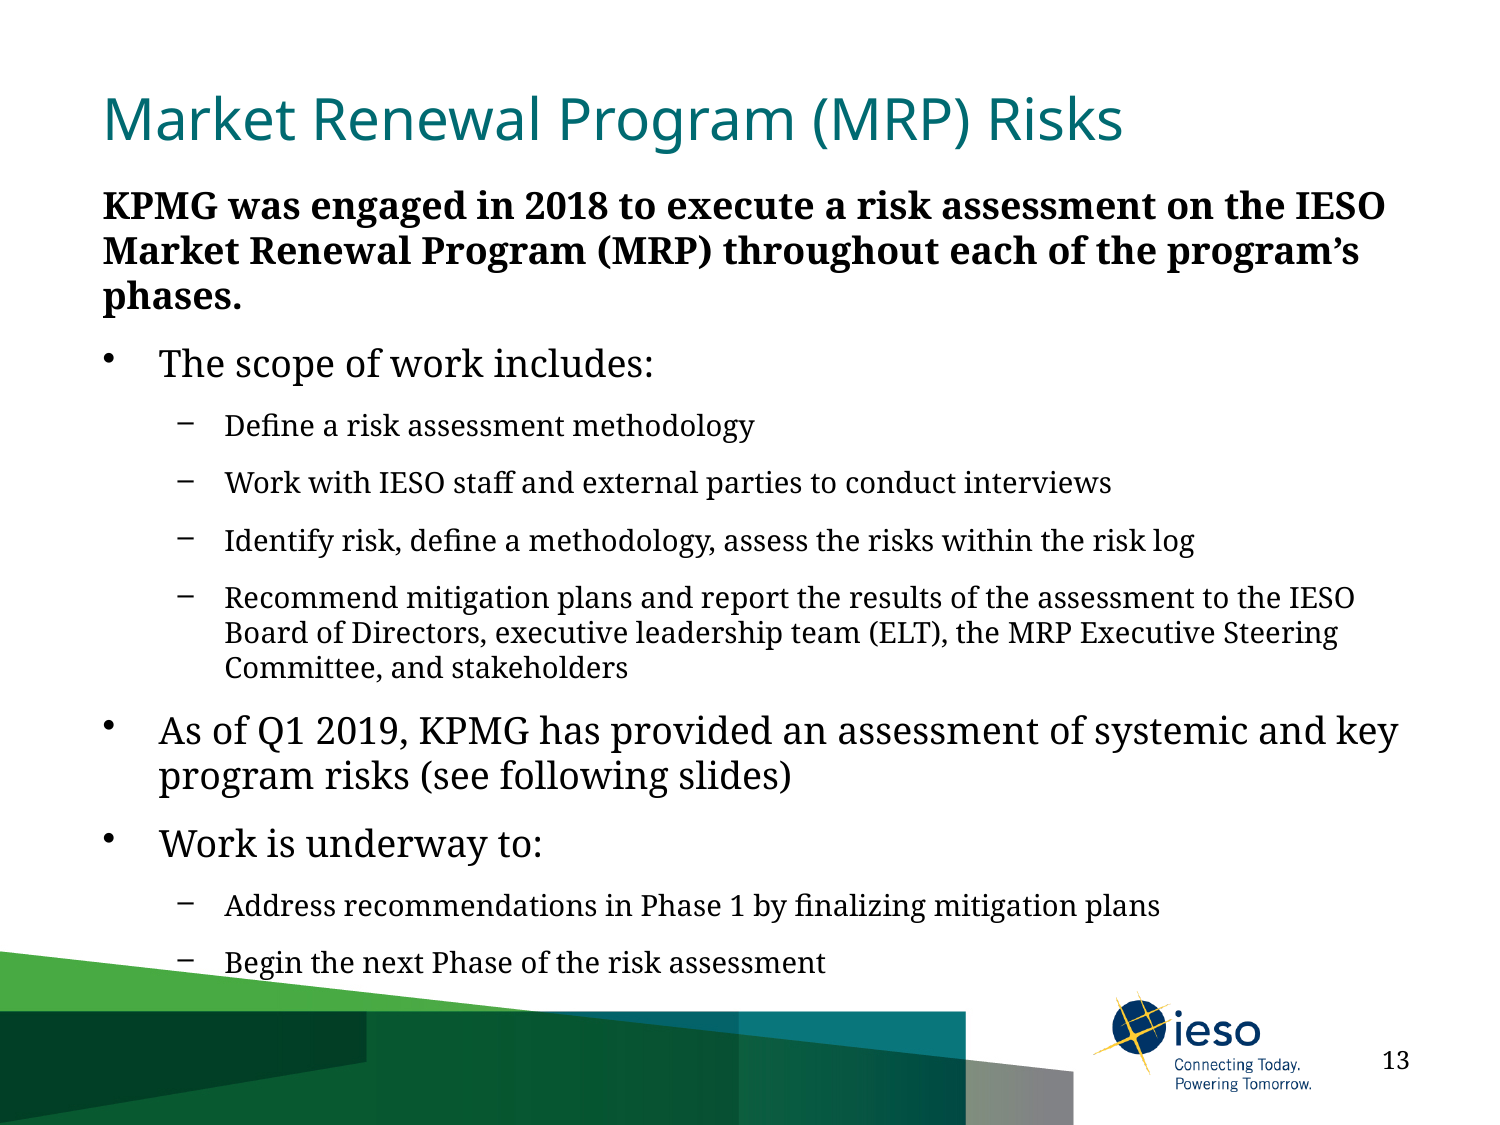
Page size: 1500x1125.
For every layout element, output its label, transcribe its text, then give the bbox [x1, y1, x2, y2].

picture [0, 928, 1088, 1125]
text_box KPMG was engaged in 2018 to execute a risk assessment on the IESO Market Renewal Program (MRP) throughout each of the program’s phases. The scope of work includes: Define a risk assessment methodology Work with IESO staff and external parties to conduct interviews Identify risk, define a methodology, assess the risks within the risk log Recommend mitigation plans and report the results of the assessment to the IESO Board of Directors, executive leadership team (ELT), the MRP Executive Steering Committee, and stakeholders As of Q1 2019, KPMG has provided an assessment of systemic and key program risks (see following slides) Work is underway to: Address recommendations in Phase 1 by finalizing mitigation plans Begin the next Phase of the risk assessment [87, 174, 1438, 988]
text_box Market Renewal Program (MRP) Risks [87, 75, 1425, 160]
picture [1093, 991, 1311, 1092]
